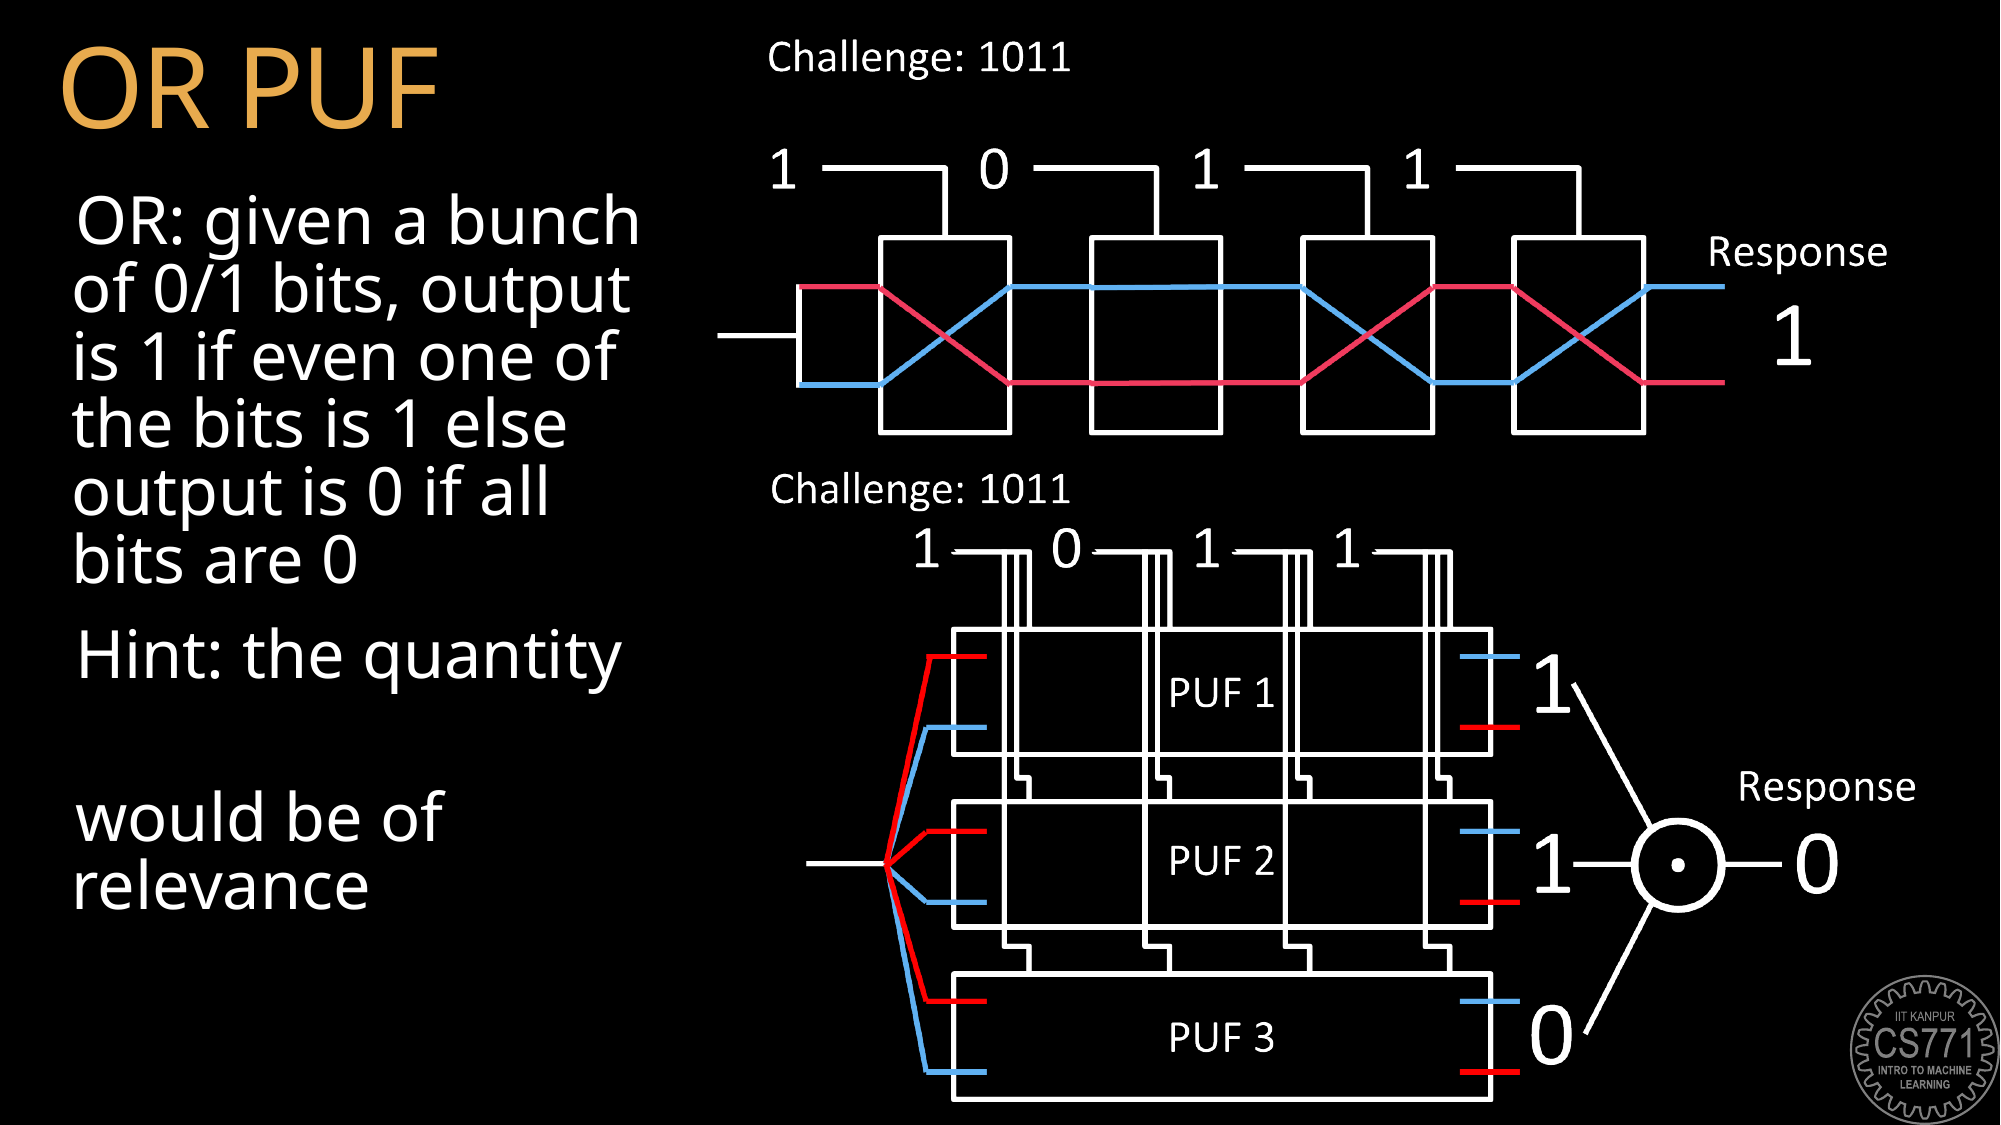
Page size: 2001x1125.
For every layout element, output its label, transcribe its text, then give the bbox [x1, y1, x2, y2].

picture [717, 13, 1945, 1125]
title OR PUF [41, 5, 1945, 183]
